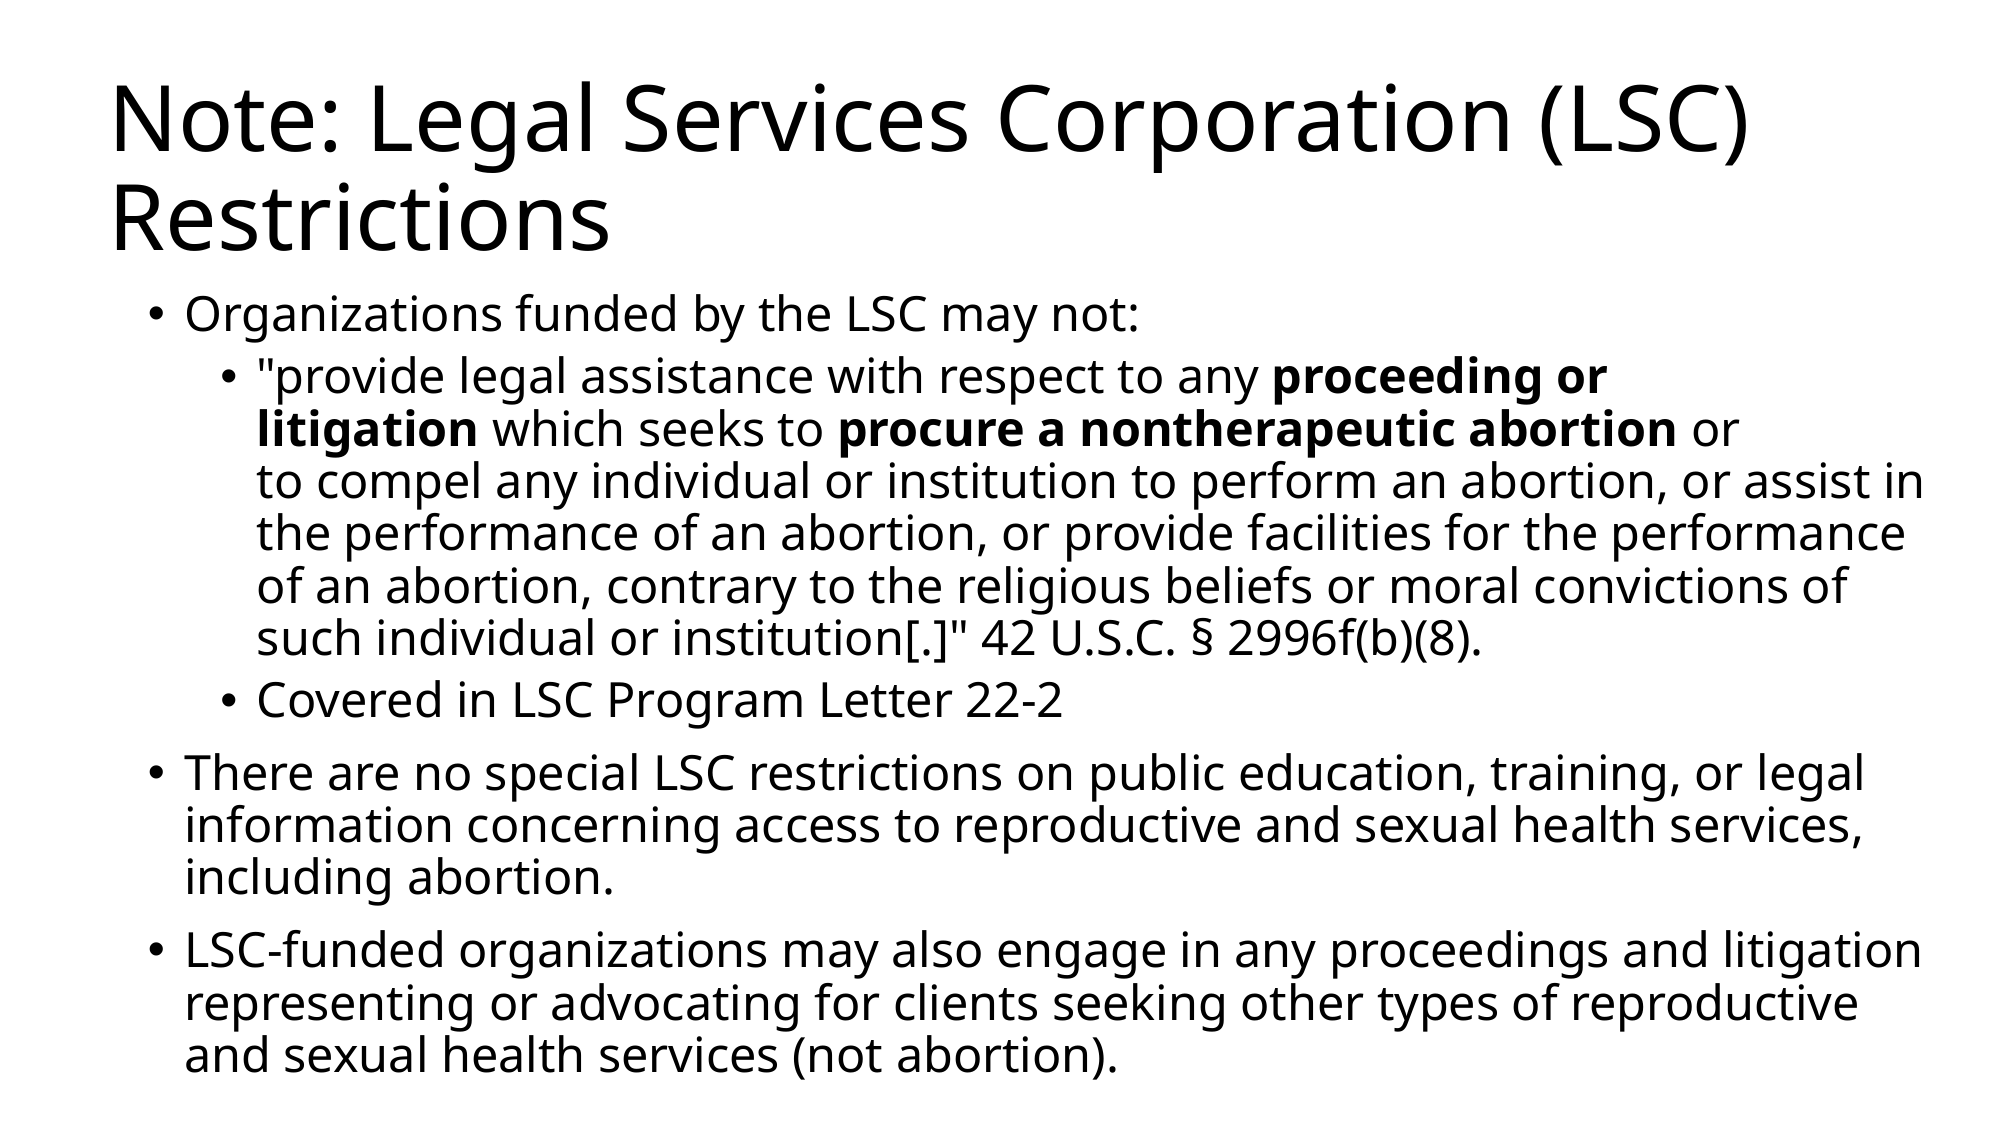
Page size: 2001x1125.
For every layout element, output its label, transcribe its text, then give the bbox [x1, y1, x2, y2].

title Note: Legal Services Corporation (LSC) Restrictions [93, 63, 1819, 281]
list Organizations funded by the LSC may not: "provide legal assistance with respect to any proceeding or litigation which seeks to procure a nontherapeutic abortion or to compel any individual or institution to perform an abortion, or assist in the performance of an abortion, or provide facilities for the performance of an abortion, contrary to the religious beliefs or moral convictions of such individual or institution[.]" 42 U.S.C. § 2996f(b)(8). Covered in LSC Program Letter 22-2 There are no special LSC restrictions on public education, training, or legal information concerning access to reproductive and sexual health services, including abortion. LSC-funded organizations may also engage in any proceedings and litigation representing or advocating for clients seeking other types of reproductive and sexual health services (not abortion). [132, 282, 1944, 1092]
